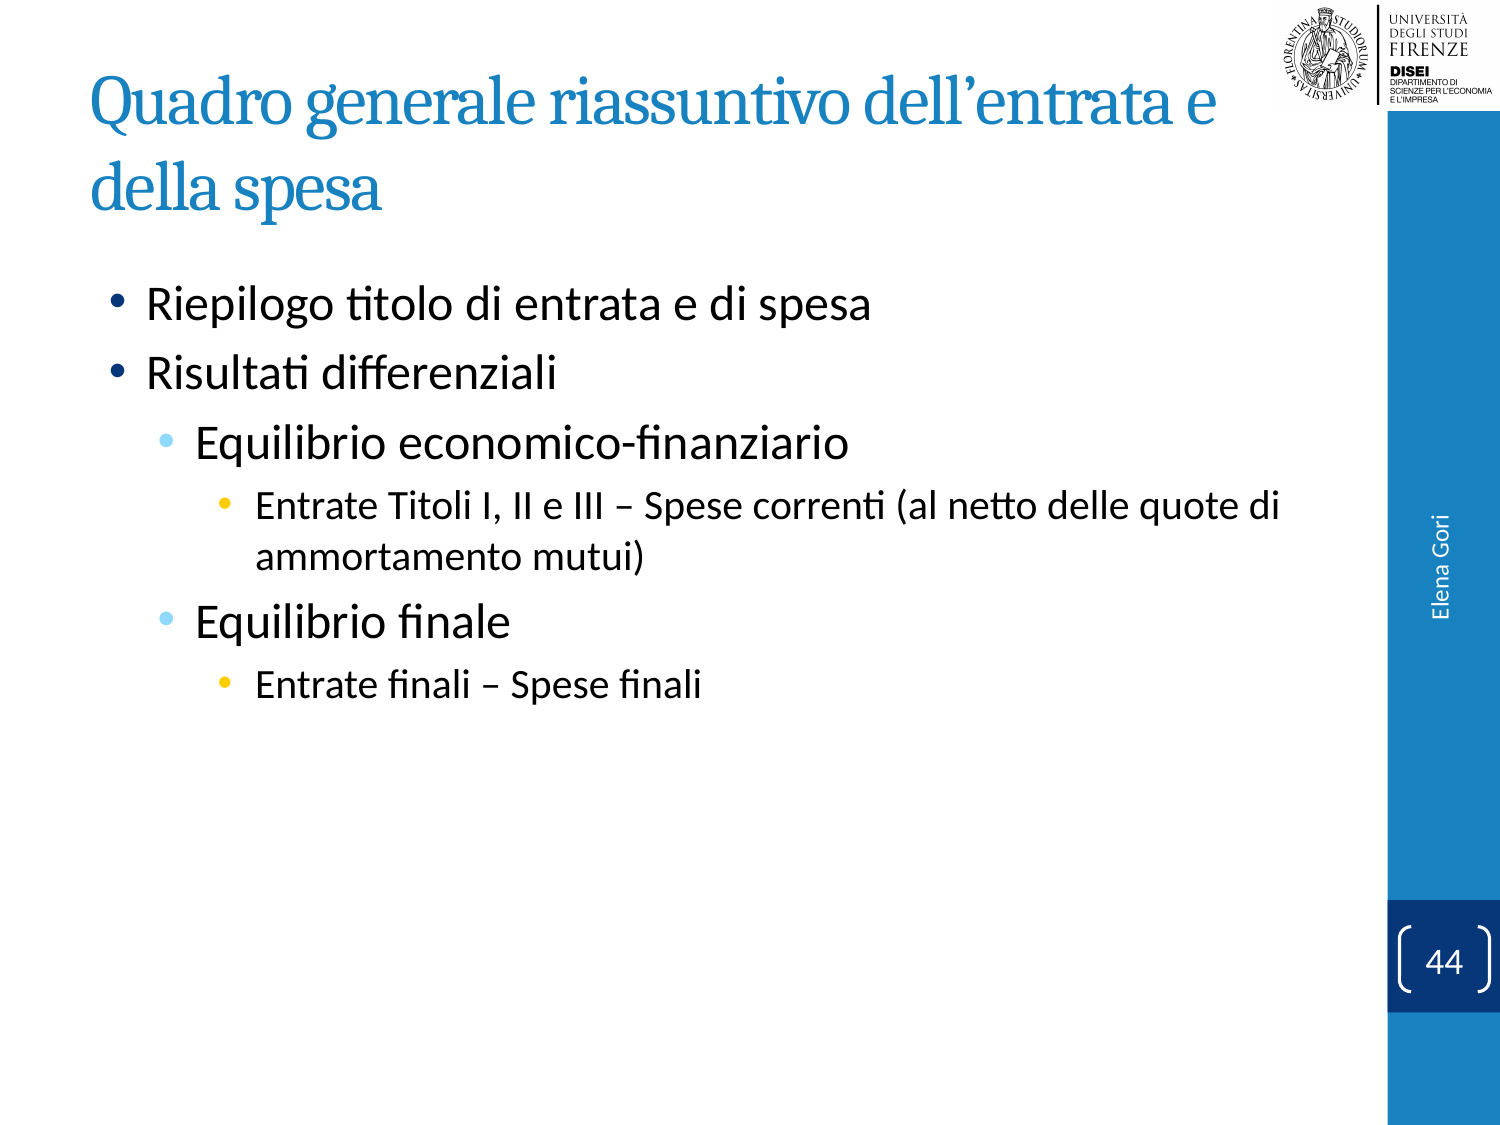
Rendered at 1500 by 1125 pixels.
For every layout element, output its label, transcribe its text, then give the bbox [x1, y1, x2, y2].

slide_number 44 [1397, 925, 1492, 994]
footer Elena Gori [1408, 500, 1469, 889]
picture [1277, 1, 1500, 111]
list Riepilogo titolo di entrata e di spesa Risultati differenziali Equilibrio economico-finanziario Entrate Titoli I, II e III – Spese correnti (al netto delle quote di ammortamento mutui) Equilibrio finale Entrate finali – Spese finali [75, 262, 1325, 1050]
title Quadro generale riassuntivo dell’entrata e della spesa [75, 45, 1325, 233]
